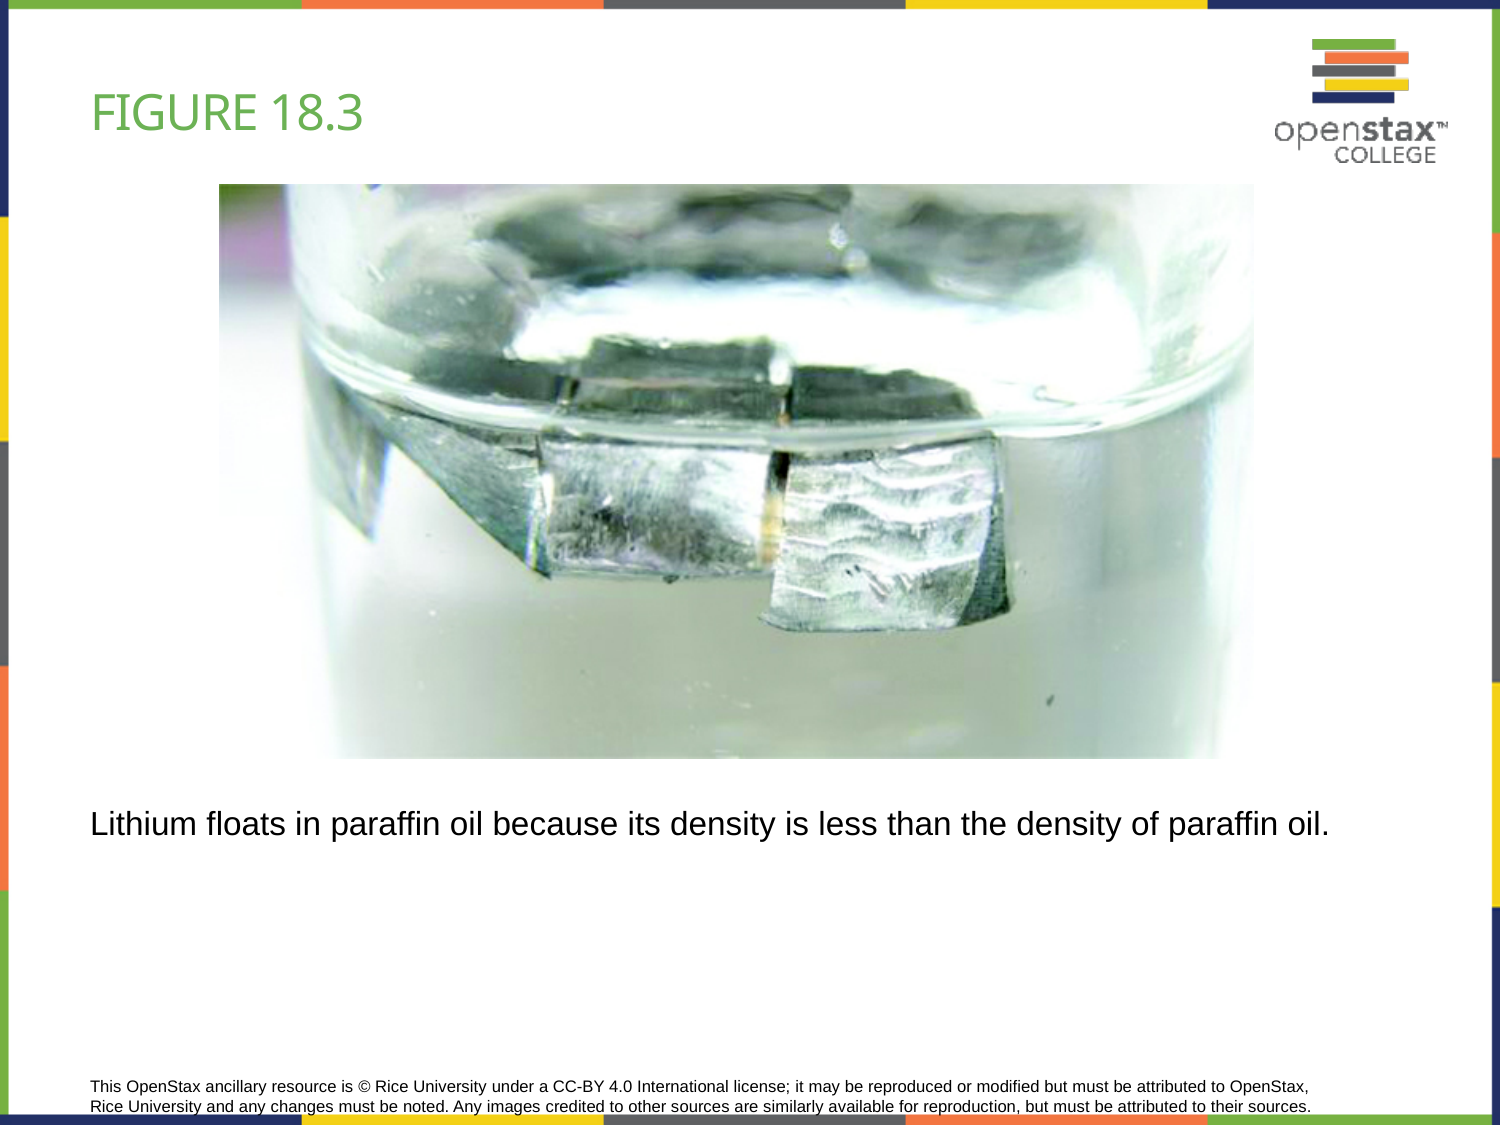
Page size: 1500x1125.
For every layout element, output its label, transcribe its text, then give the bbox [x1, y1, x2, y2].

list Lithium floats in paraffin oil because its density is less than the density of paraffin oil. [75, 794, 1398, 986]
picture [0, 0, 1500, 1125]
title Figure 18.3 [75, 39, 1274, 148]
footer This OpenStax ancillary resource is © Rice University under a CC-BY 4.0 International license; it may be reproduced or modified but must be attributed to OpenStax, Rice University and any changes must be noted. Any images credited to other sources are similarly available for reproduction, but must be attributed to their sources. [75, 1068, 1355, 1116]
